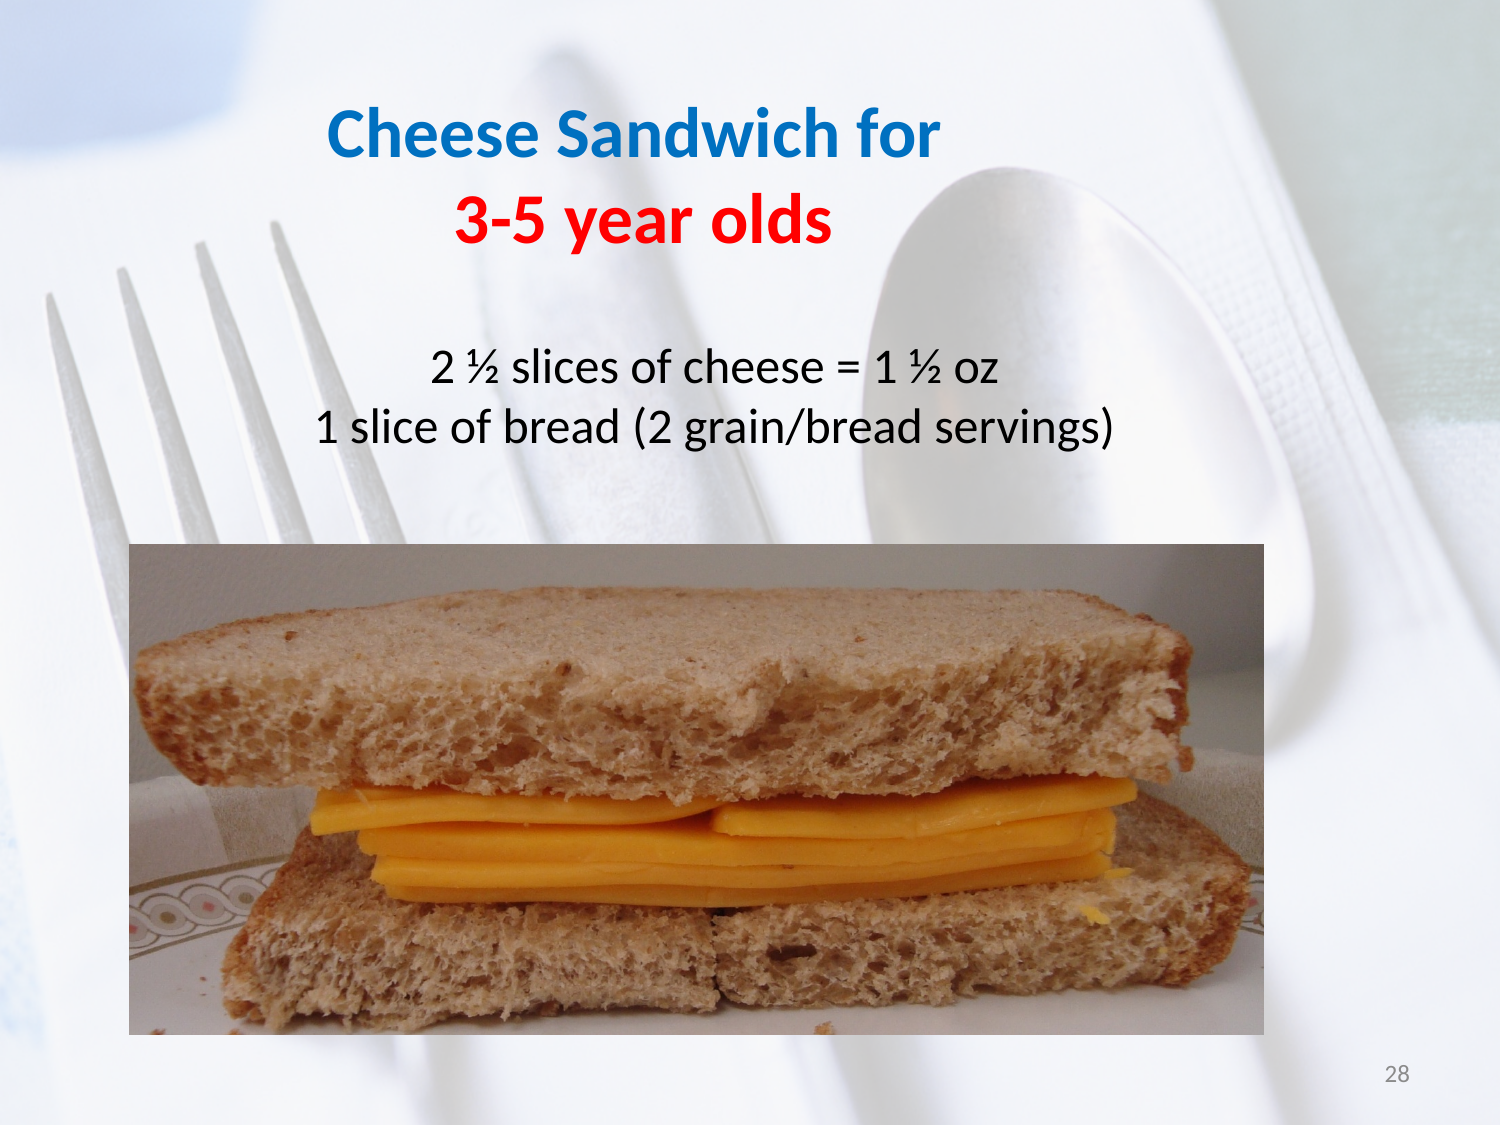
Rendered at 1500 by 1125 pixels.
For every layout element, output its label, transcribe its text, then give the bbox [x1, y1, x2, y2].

picture [129, 544, 1264, 1036]
text_box 2 ½ slices of cheese = 1 ½ oz 1 slice of bread (2 grain/bread servings) [265, 326, 1164, 461]
title Cheese Sandwich for 3-5 year olds [111, 77, 1176, 266]
slide_number 28 [1074, 1042, 1425, 1103]
